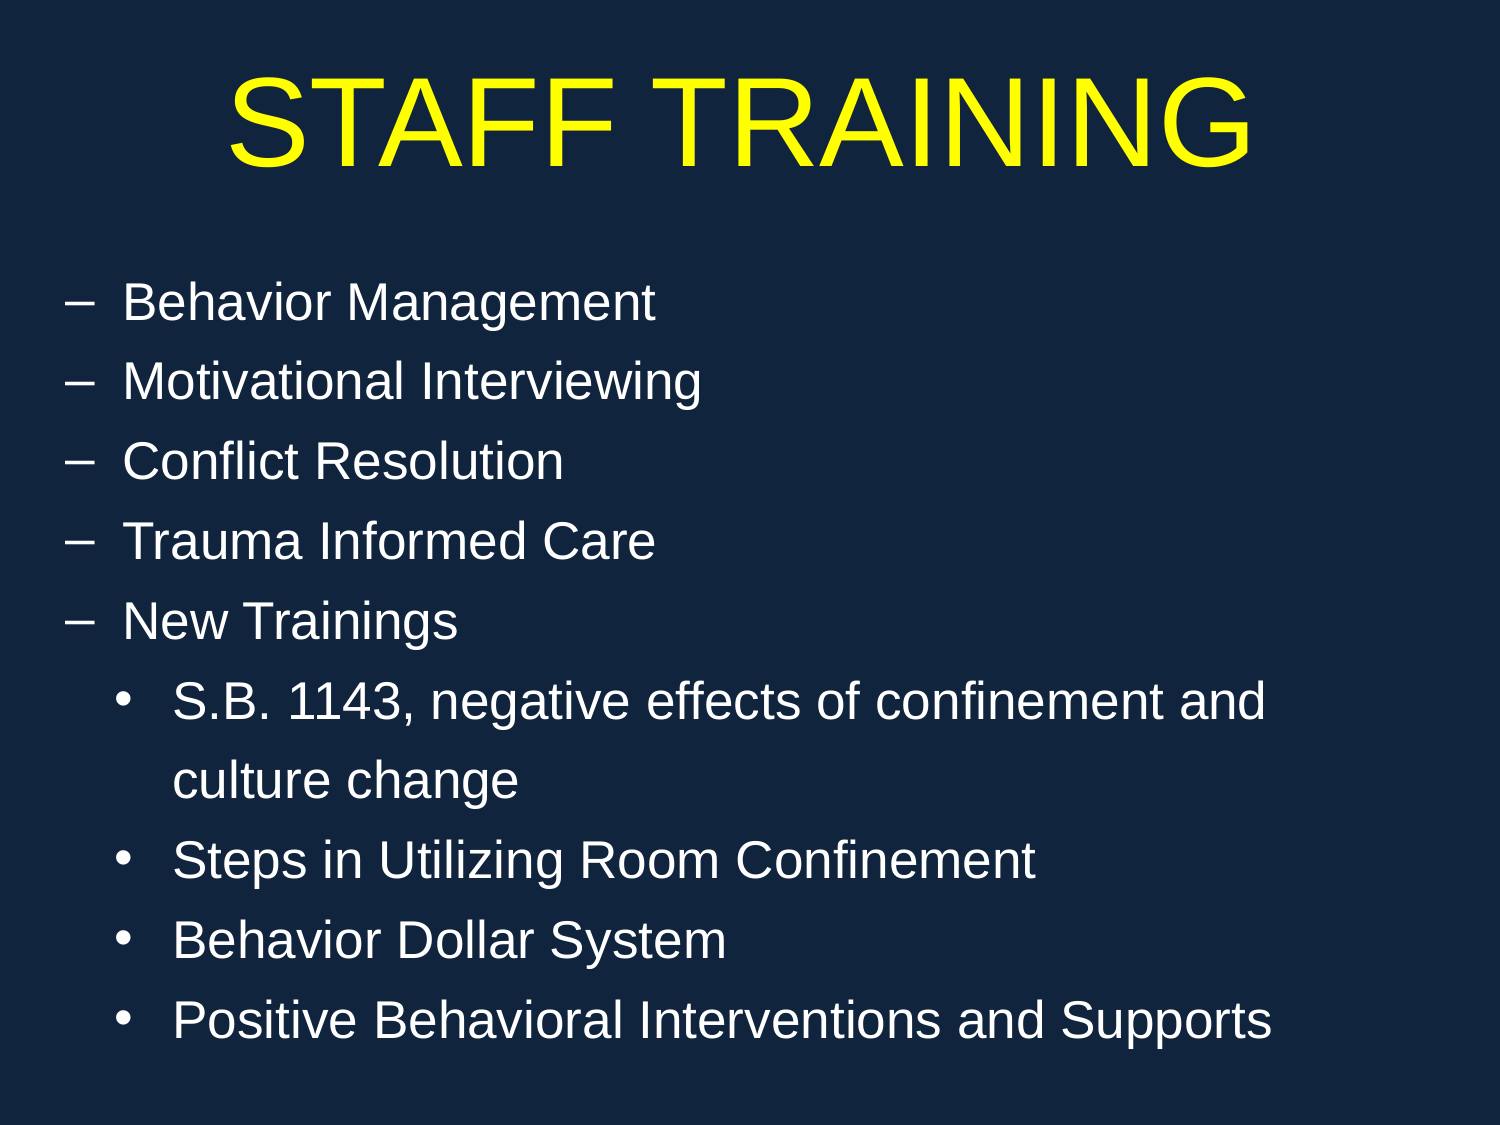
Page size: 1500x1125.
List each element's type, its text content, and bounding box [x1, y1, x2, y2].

list Behavior Management Motivational Interviewing Conflict Resolution Trauma Informed Care New Trainings S.B. 1143, negative effects of confinement and culture change Steps in Utilizing Room Confinement Behavior Dollar System Positive Behavioral Interventions and Supports [9, 243, 1383, 1078]
title STAFF TRAINING [62, 24, 1421, 207]
